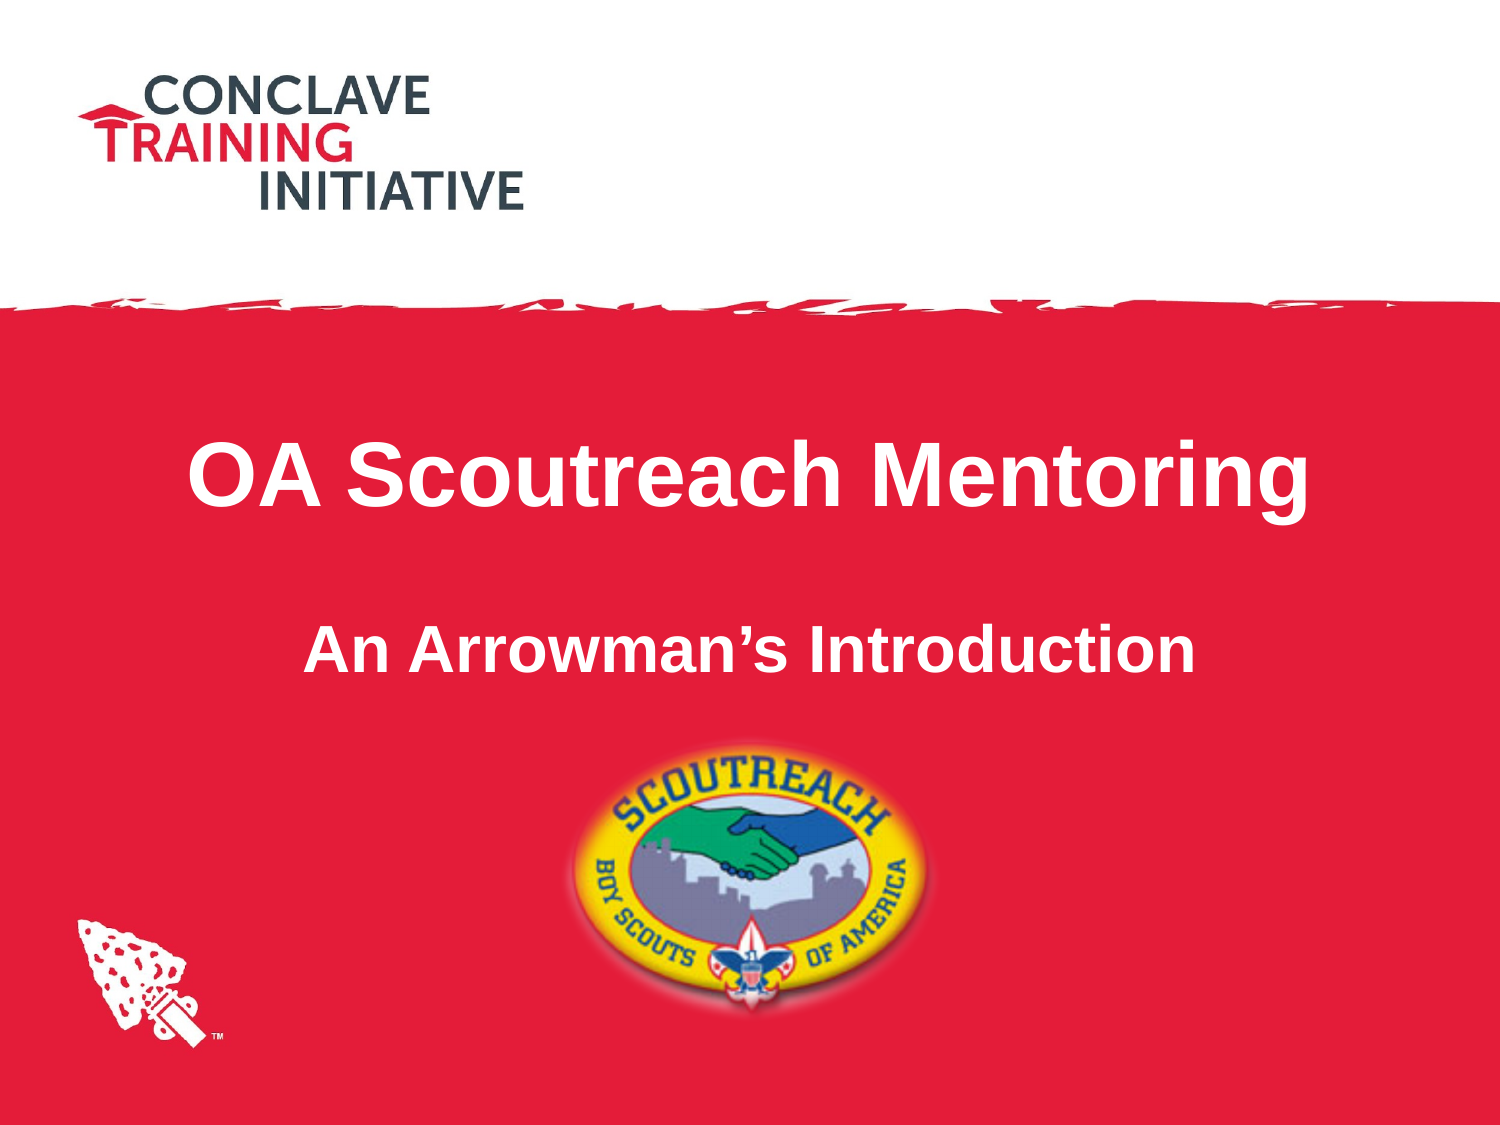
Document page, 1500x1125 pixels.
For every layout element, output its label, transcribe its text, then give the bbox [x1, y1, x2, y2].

subtitle An Arrowman’s Introduction [225, 590, 1275, 879]
picture [0, 0, 1500, 1125]
title OA Scoutreach Mentoring [112, 349, 1388, 591]
